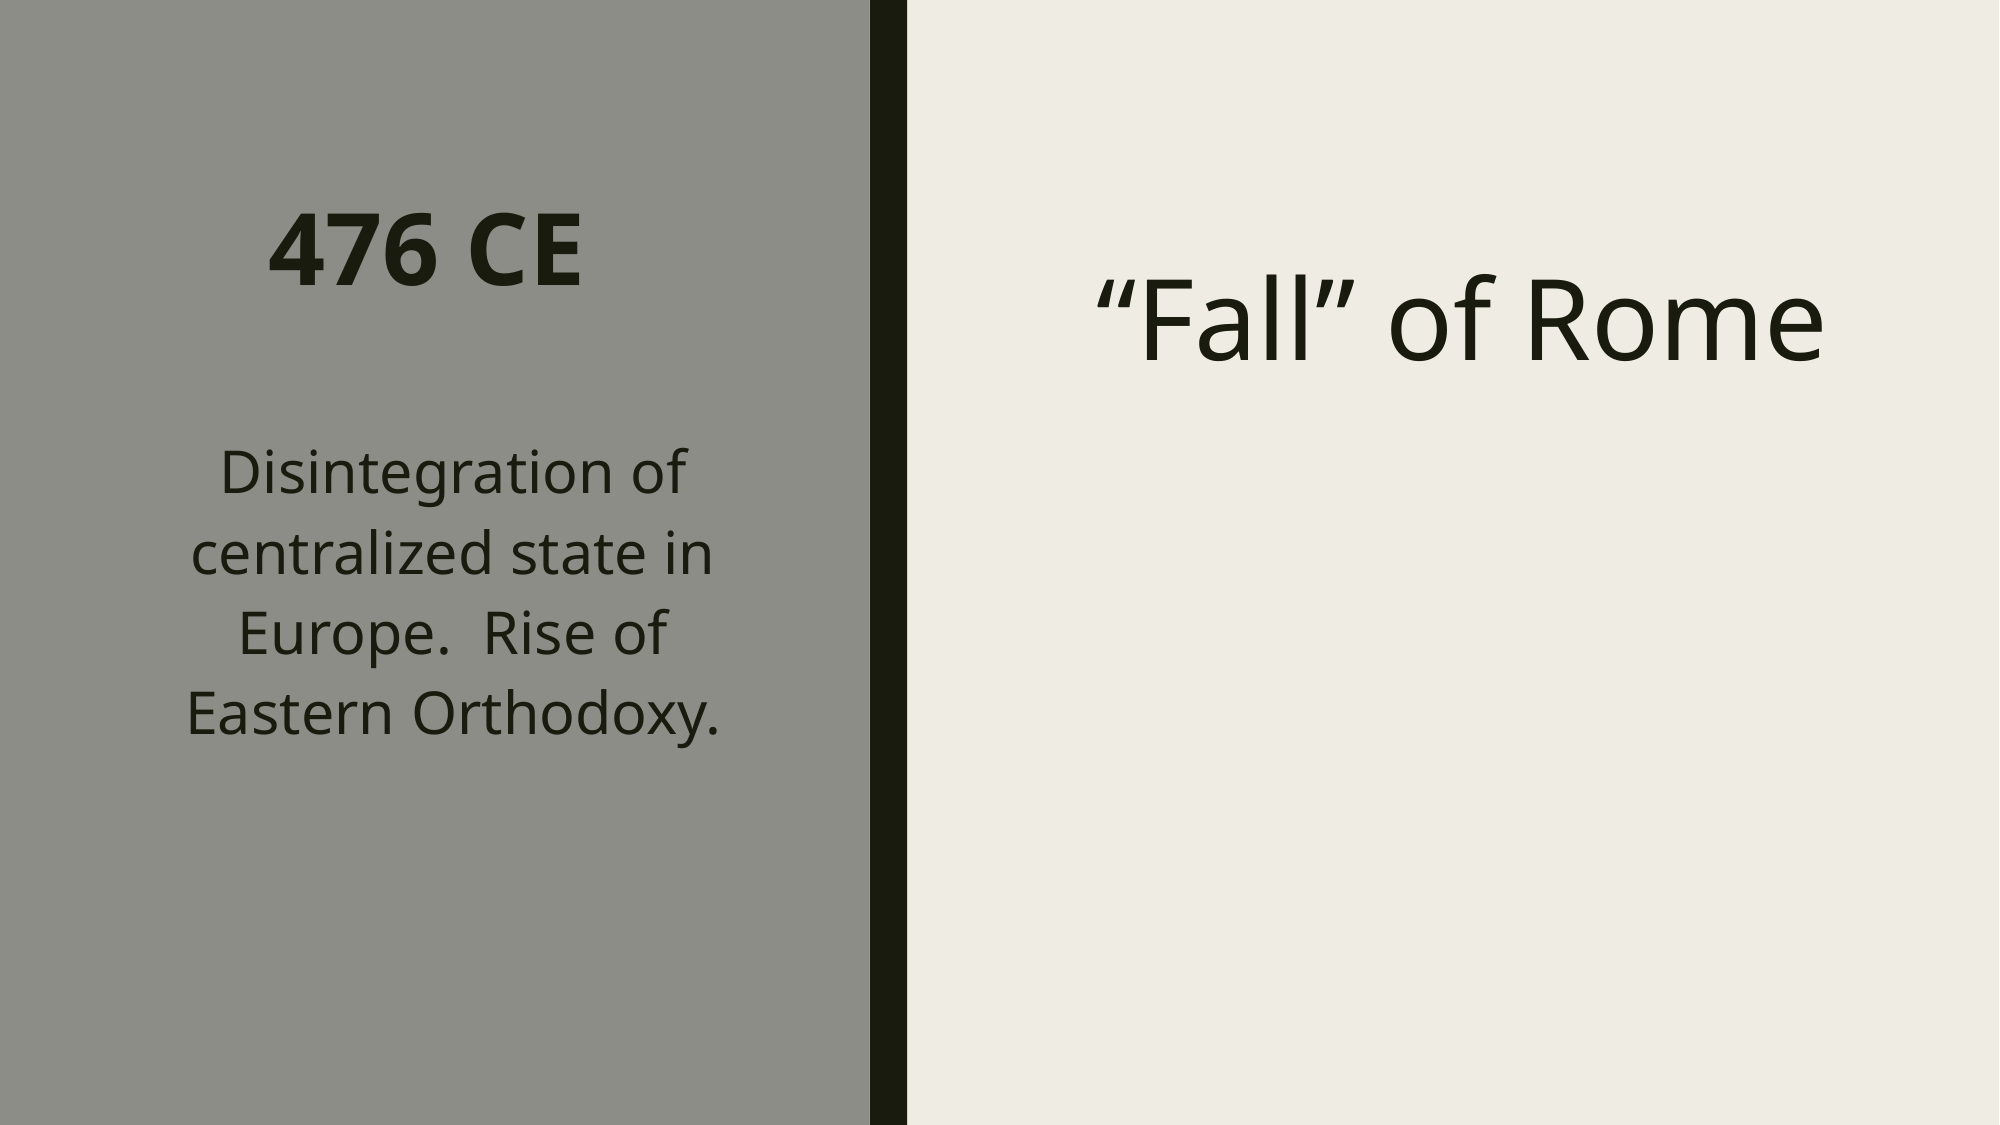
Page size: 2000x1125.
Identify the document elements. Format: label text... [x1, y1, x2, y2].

title “Fall” of Rome [949, 262, 1975, 531]
list Disintegration of centralized state in Europe. Rise of Eastern Orthodoxy. [137, 417, 770, 756]
list 476 CE [0, 187, 855, 413]
